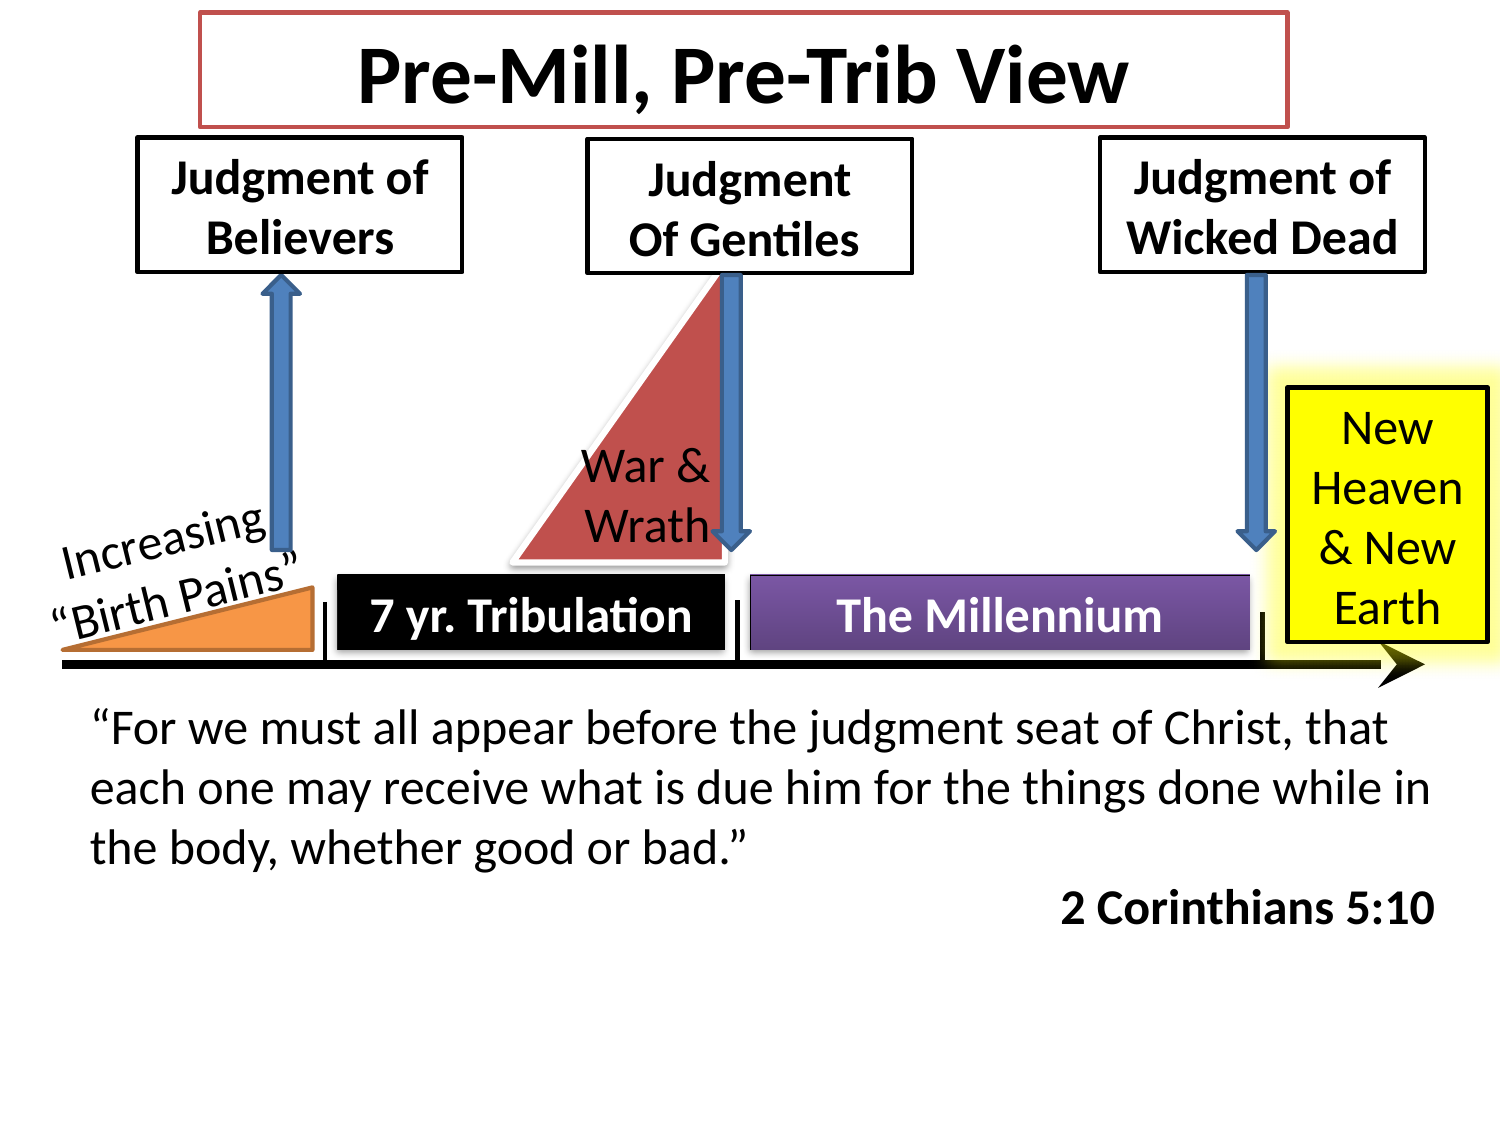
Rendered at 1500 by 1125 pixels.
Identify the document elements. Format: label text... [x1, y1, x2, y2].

text_box Judgment Of Gentiles [585, 137, 914, 275]
text_box New Heaven & New Earth [1285, 385, 1490, 644]
text_box Judgment of Believers [135, 135, 464, 274]
text_box “For we must all appear before the judgment seat of Christ, that each one may receive what is due him for the things done while in the body, whether good or bad.” 2 Corinthians 5:10 [75, 687, 1450, 943]
text_box [509, 522, 729, 566]
text_box Increasing “Birth Pains” [0, 462, 339, 669]
text_box Pre-Mill, Pre-Trib View [198, 10, 1290, 129]
text_box The Millennium [750, 574, 1250, 650]
text_box [1235, 272, 1277, 553]
text_box [710, 272, 752, 553]
text_box War & Wrath [537, 424, 725, 560]
text_box [606, 275, 719, 424]
text_box Judgment of Wicked Dead [1098, 135, 1427, 274]
text_box [260, 274, 302, 553]
text_box [105, 600, 315, 652]
text_box 7 yr. Tribulation [337, 574, 725, 650]
